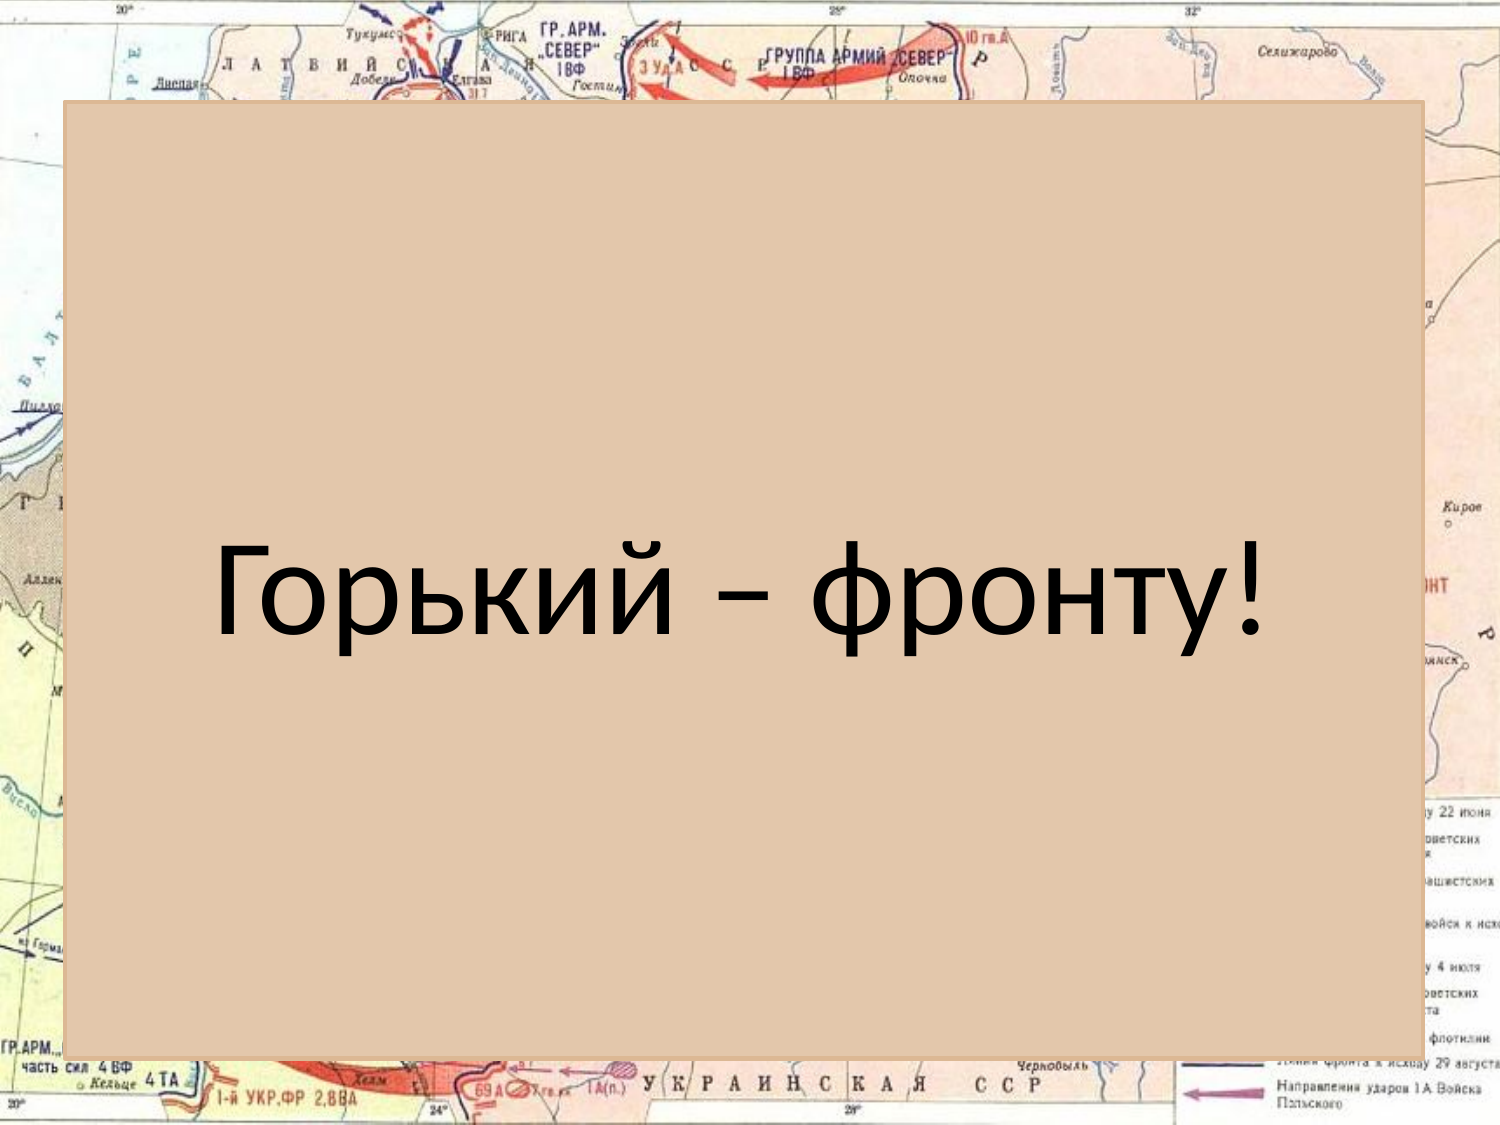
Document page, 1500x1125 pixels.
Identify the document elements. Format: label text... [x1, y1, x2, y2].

text_box [63, 100, 1425, 1061]
picture [0, 0, 1500, 1125]
text_box Горький – фронту! [88, 489, 1400, 669]
